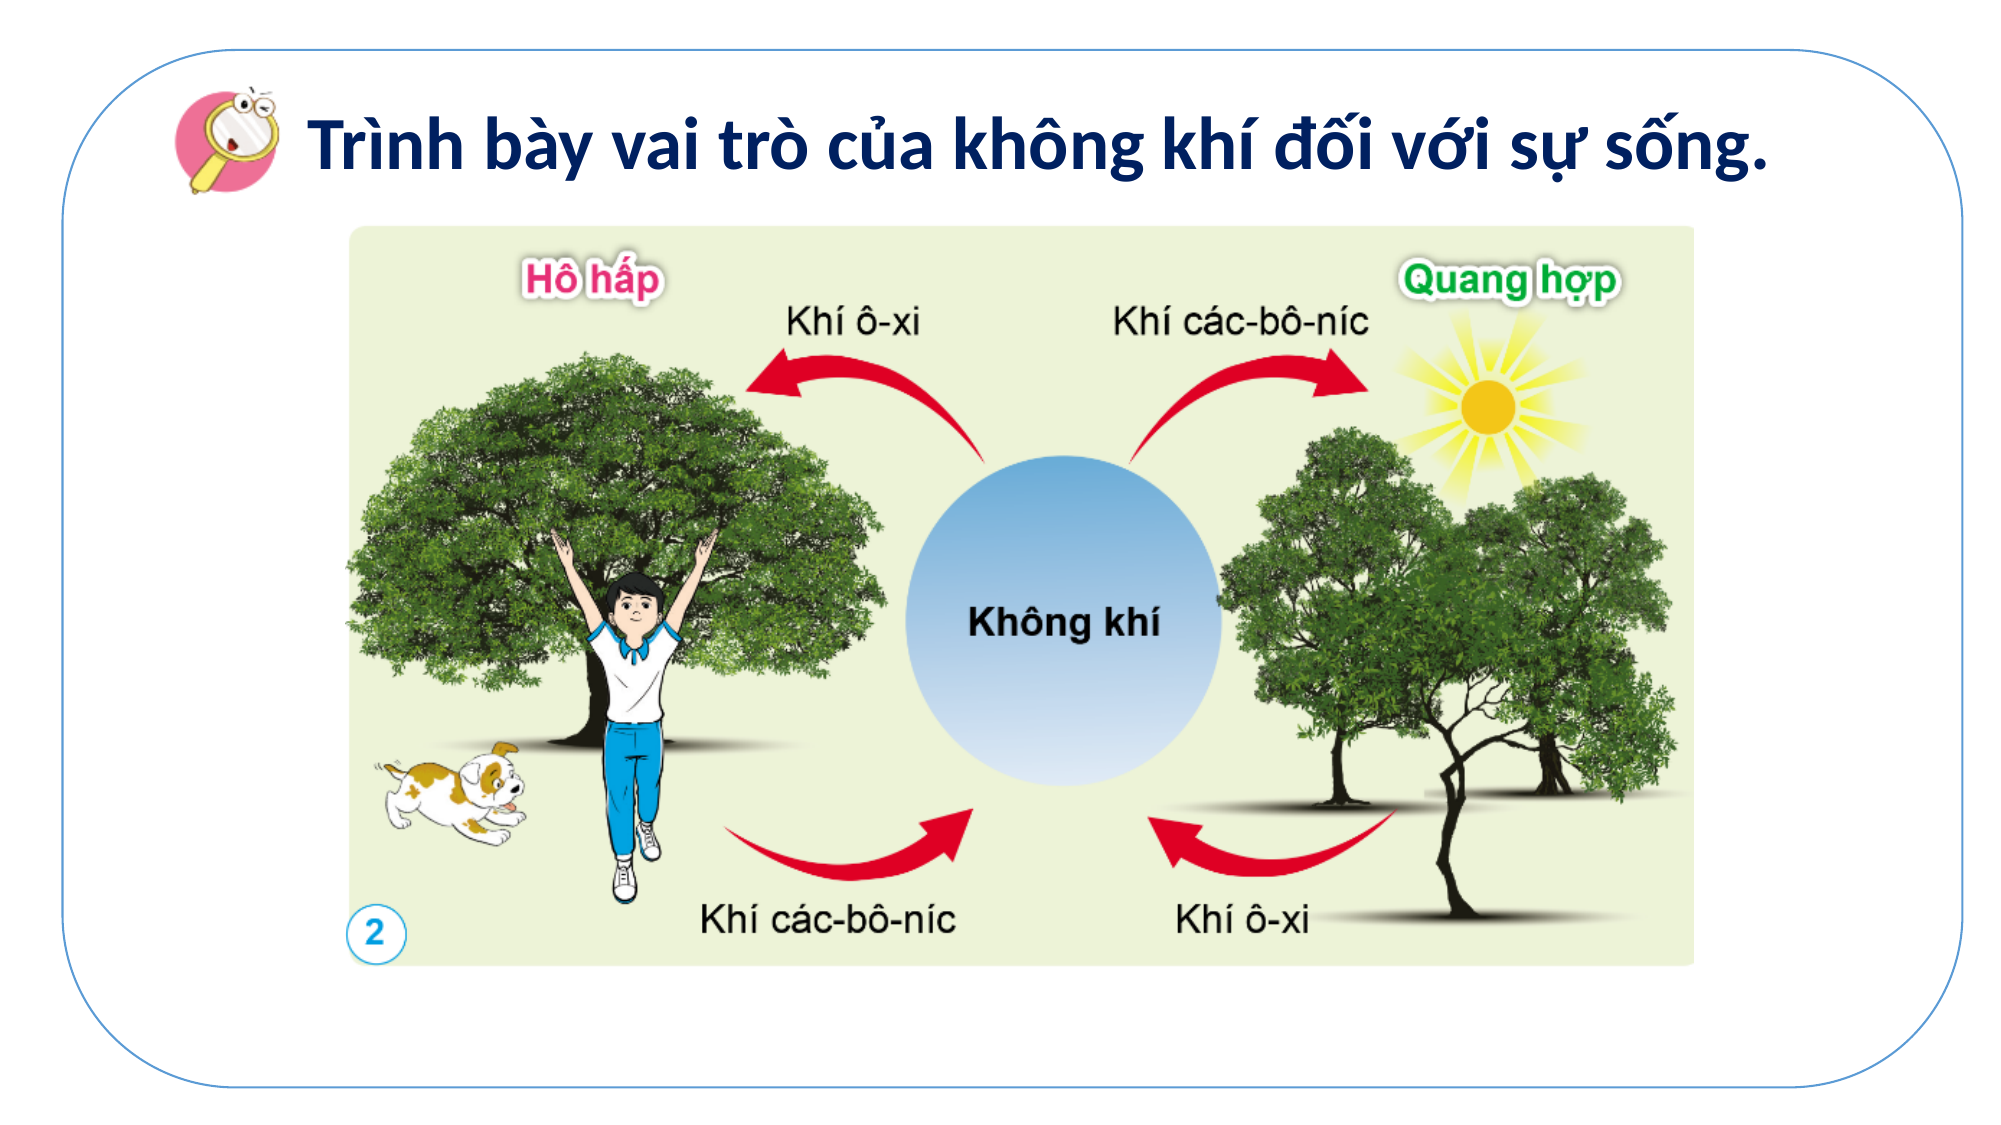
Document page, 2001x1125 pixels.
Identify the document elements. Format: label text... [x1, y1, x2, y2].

picture [344, 219, 1694, 975]
text_box [61, 48, 1964, 1089]
picture [153, 73, 284, 206]
text_box Trình bày vai trò của không khí đối với sự sống. [292, 86, 1889, 192]
